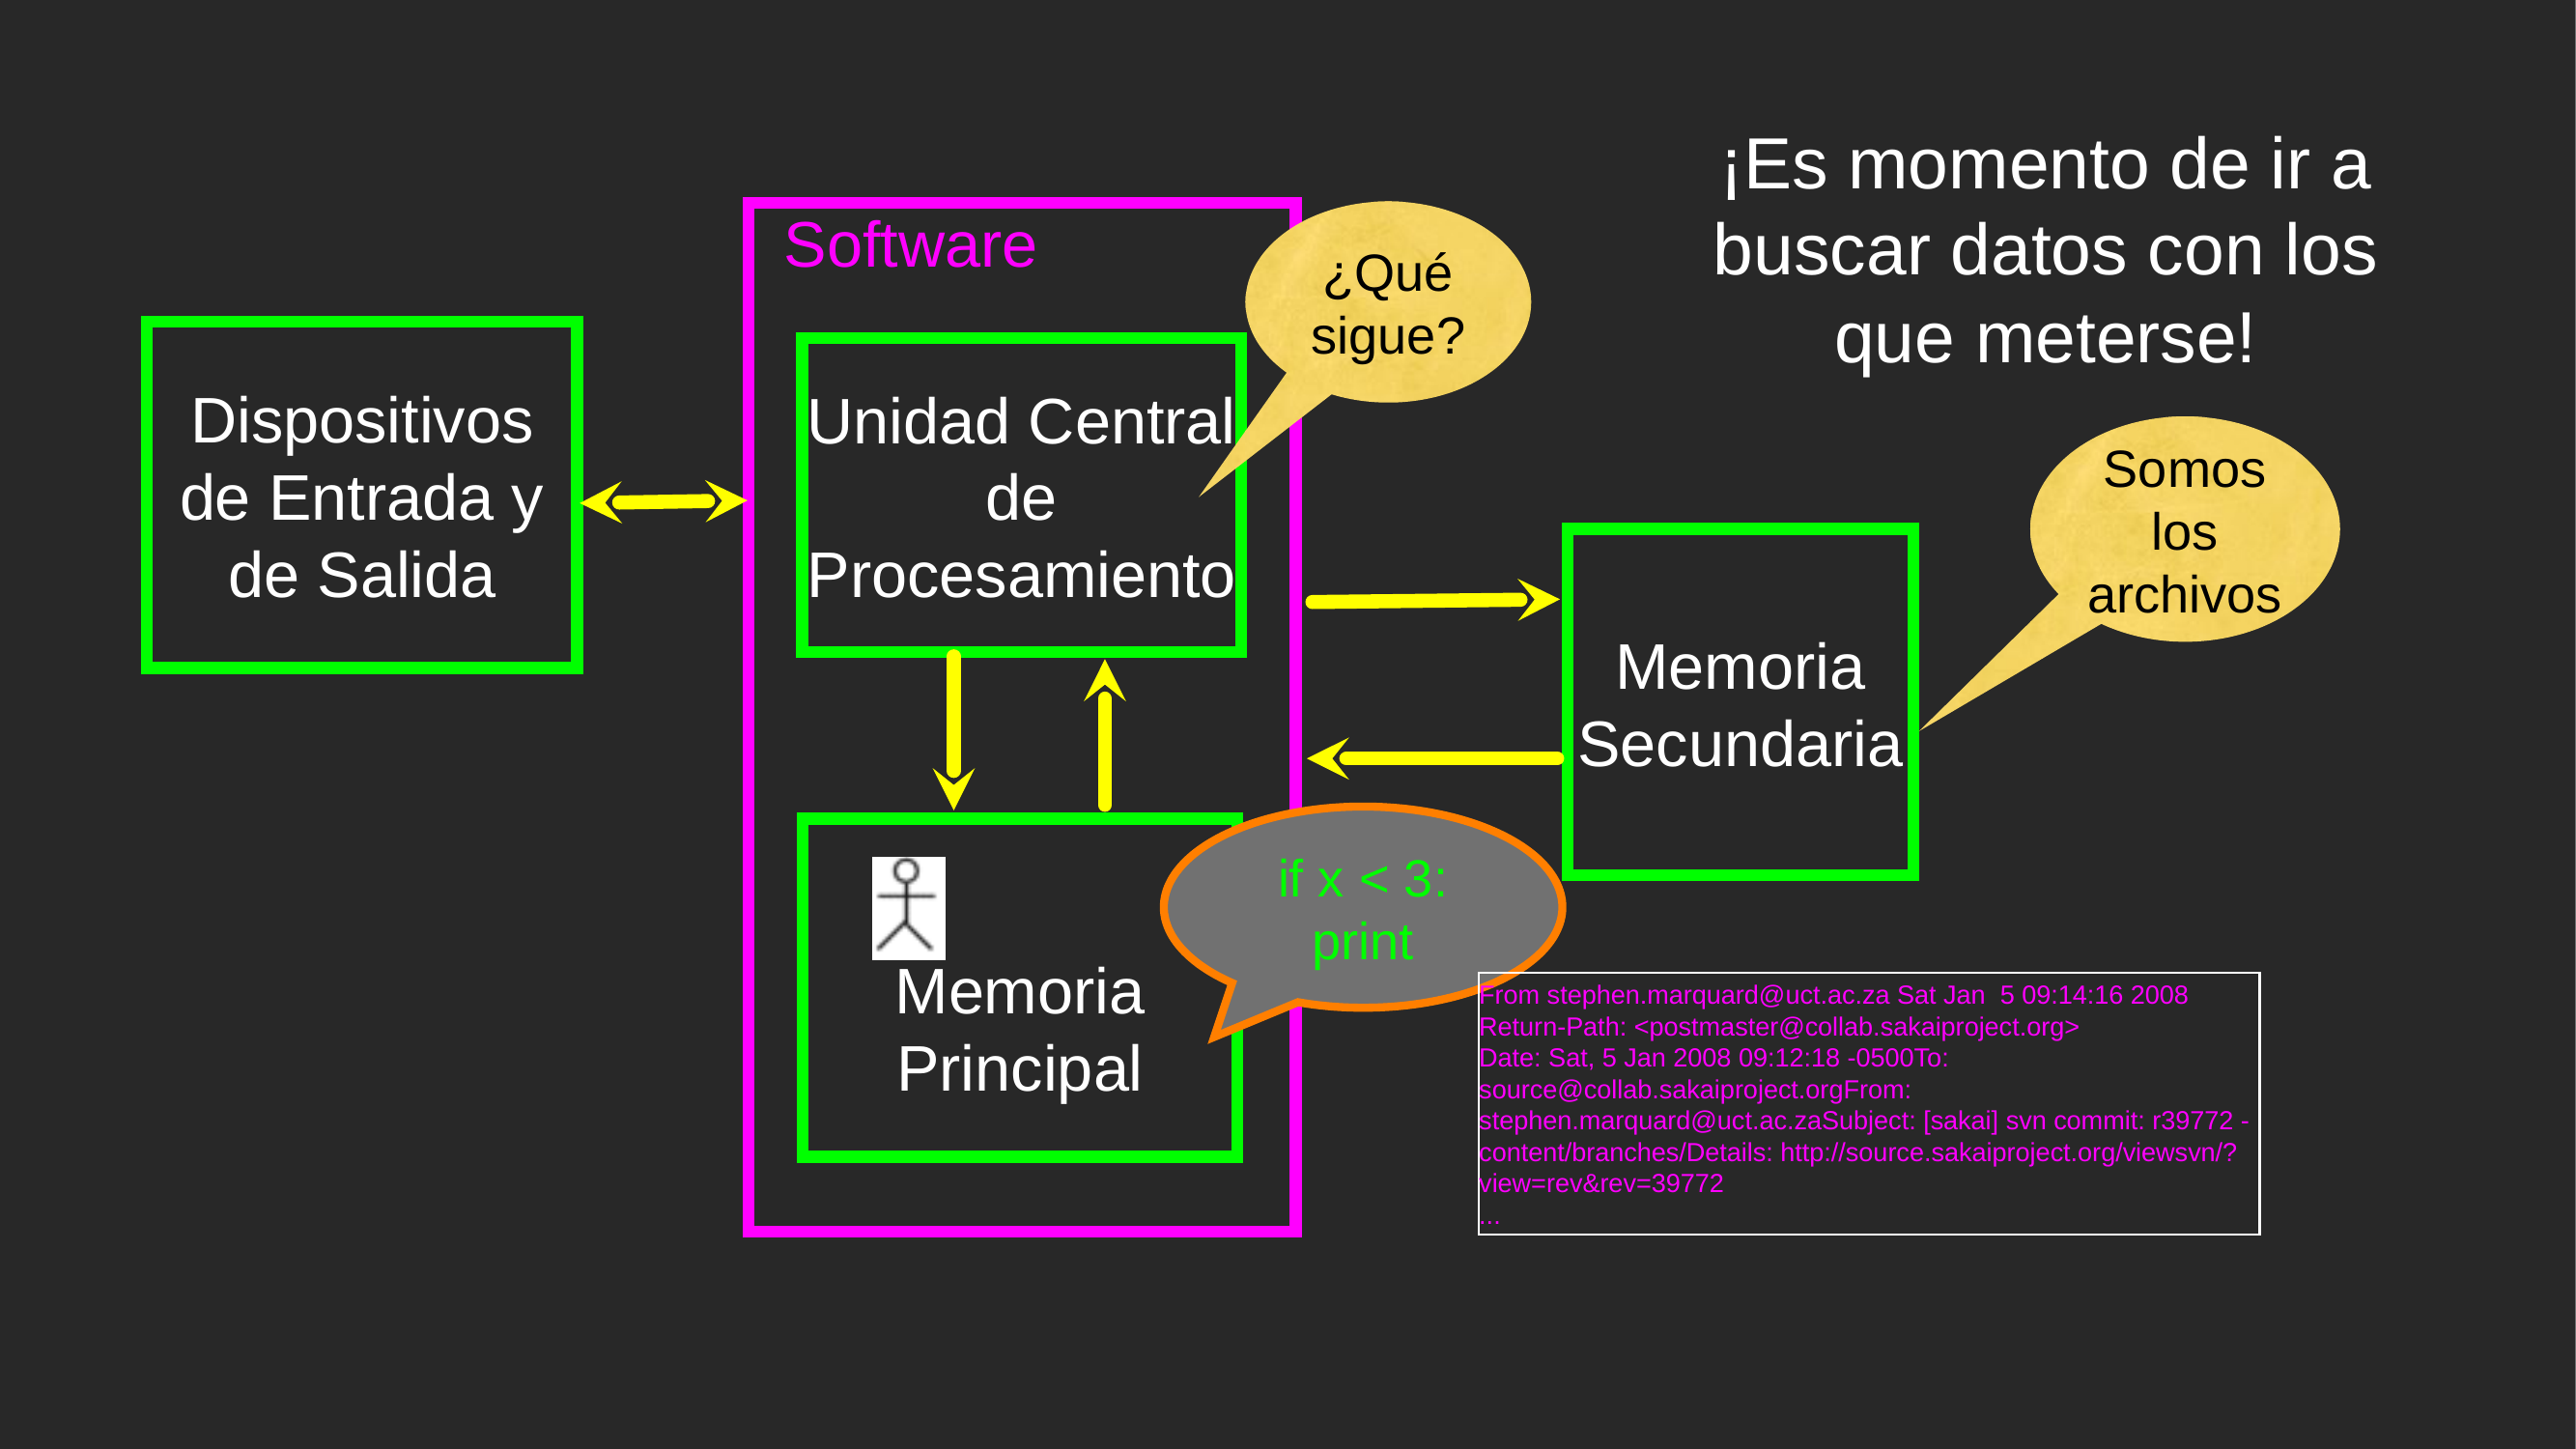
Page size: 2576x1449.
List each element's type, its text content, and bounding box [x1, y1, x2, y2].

text_box if x < 3: print [1163, 806, 1563, 1037]
picture [872, 857, 947, 960]
text_box Unidad Central de Procesamiento [802, 337, 1241, 652]
text_box ¡Es momento de ir a buscar datos con los que meterse! [1645, 114, 2447, 379]
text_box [1312, 599, 1561, 603]
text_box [579, 499, 749, 504]
text_box ¿Qué sigue? [1199, 201, 1532, 497]
text_box Memoria Principal [803, 818, 1238, 1157]
text_box Dispositivos de Entrada y de Salida [147, 322, 578, 668]
text_box From stephen.marquard@uct.ac.za Sat Jan 5 09:14:16 2008 Return-Path: <postmaster@collab.sakaiproject.org> Date: Sat, 5 Jan 2008 09:12:18 -0500To: source@collab.sakaiproject.orgFrom: stephen.marquard@uct.ac.zaSubject: [sakai] svn commit: r39772 - content/branches/Details: http://source.sakaiproject.org/viewsvn/?view=rev&rev=39772 ... [1479, 973, 2260, 1235]
text_box Somos los archivos [1918, 416, 2340, 731]
text_box Memoria Secundaria [1567, 528, 1914, 875]
text_box Software [748, 203, 1296, 1232]
